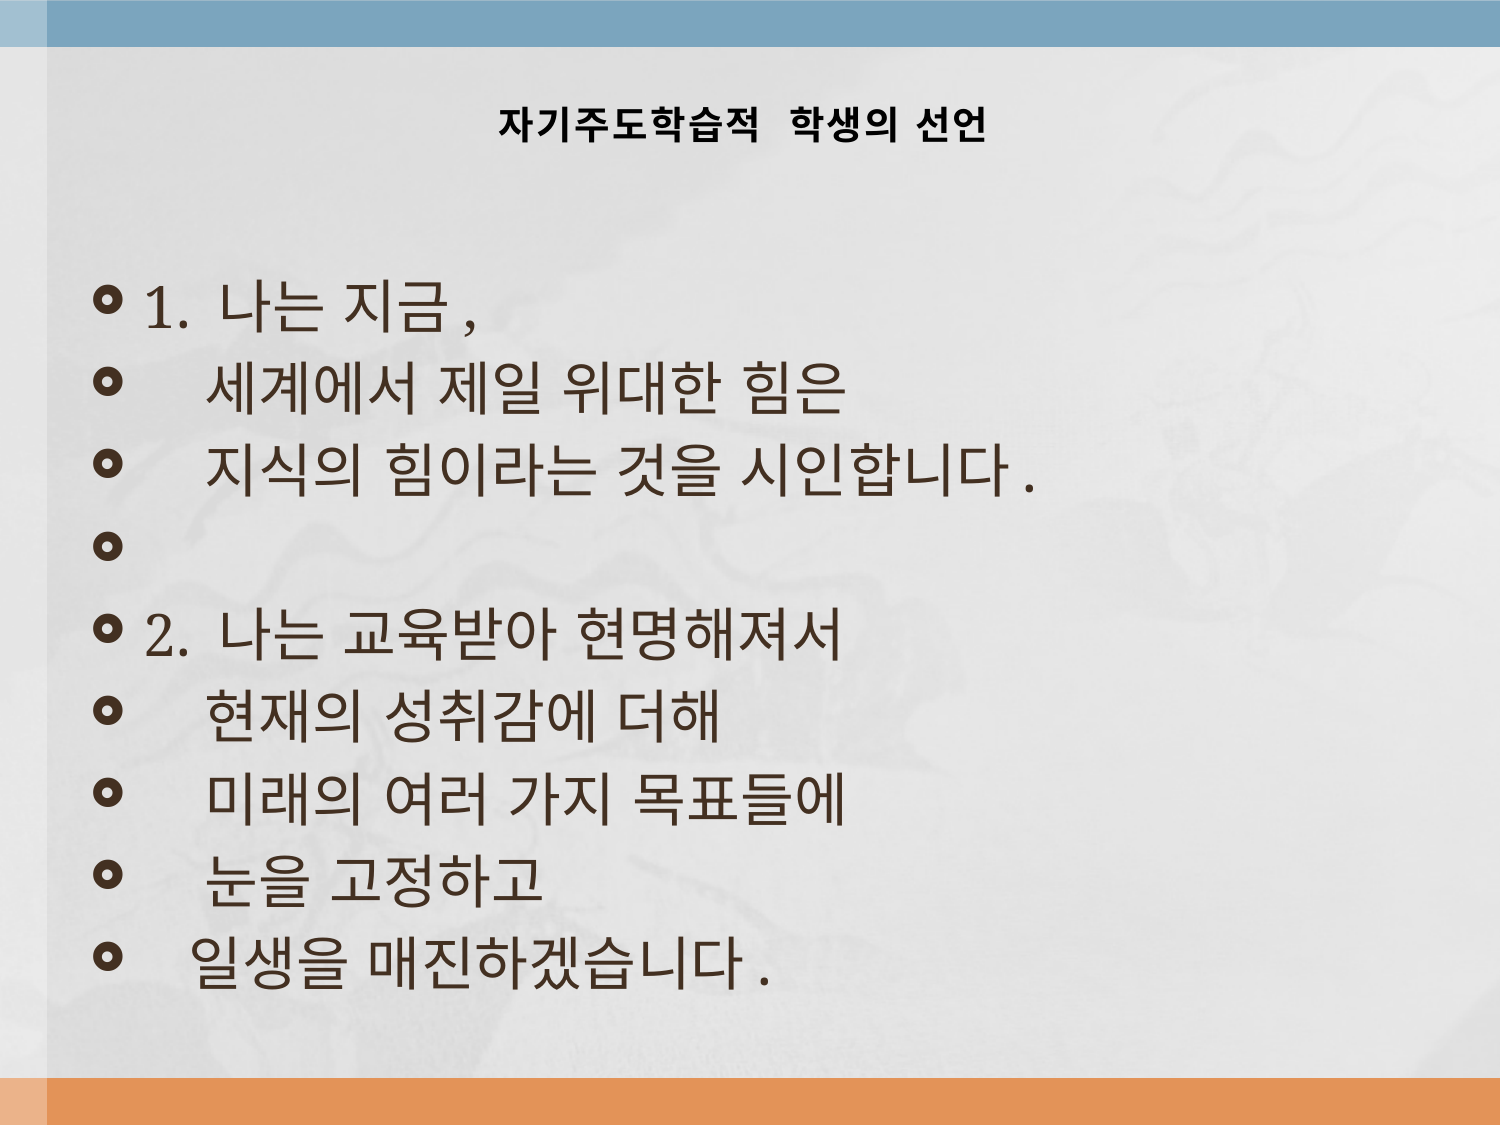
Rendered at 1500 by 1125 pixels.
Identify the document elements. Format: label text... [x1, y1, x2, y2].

list 1. 나는 지금, 세계에서 제일 위대한 힘은 지식의 힘이라는 것을 시인합니다. 2. 나는 교육받아 현명해져서 현재의 성취감에 더해 미래의 여러 가지 목표들에 눈을 고정하고 일생을 매진하겠습니다. [75, 262, 1425, 1005]
title 자기주도학습적 학생의 선언 [49, 46, 1454, 202]
